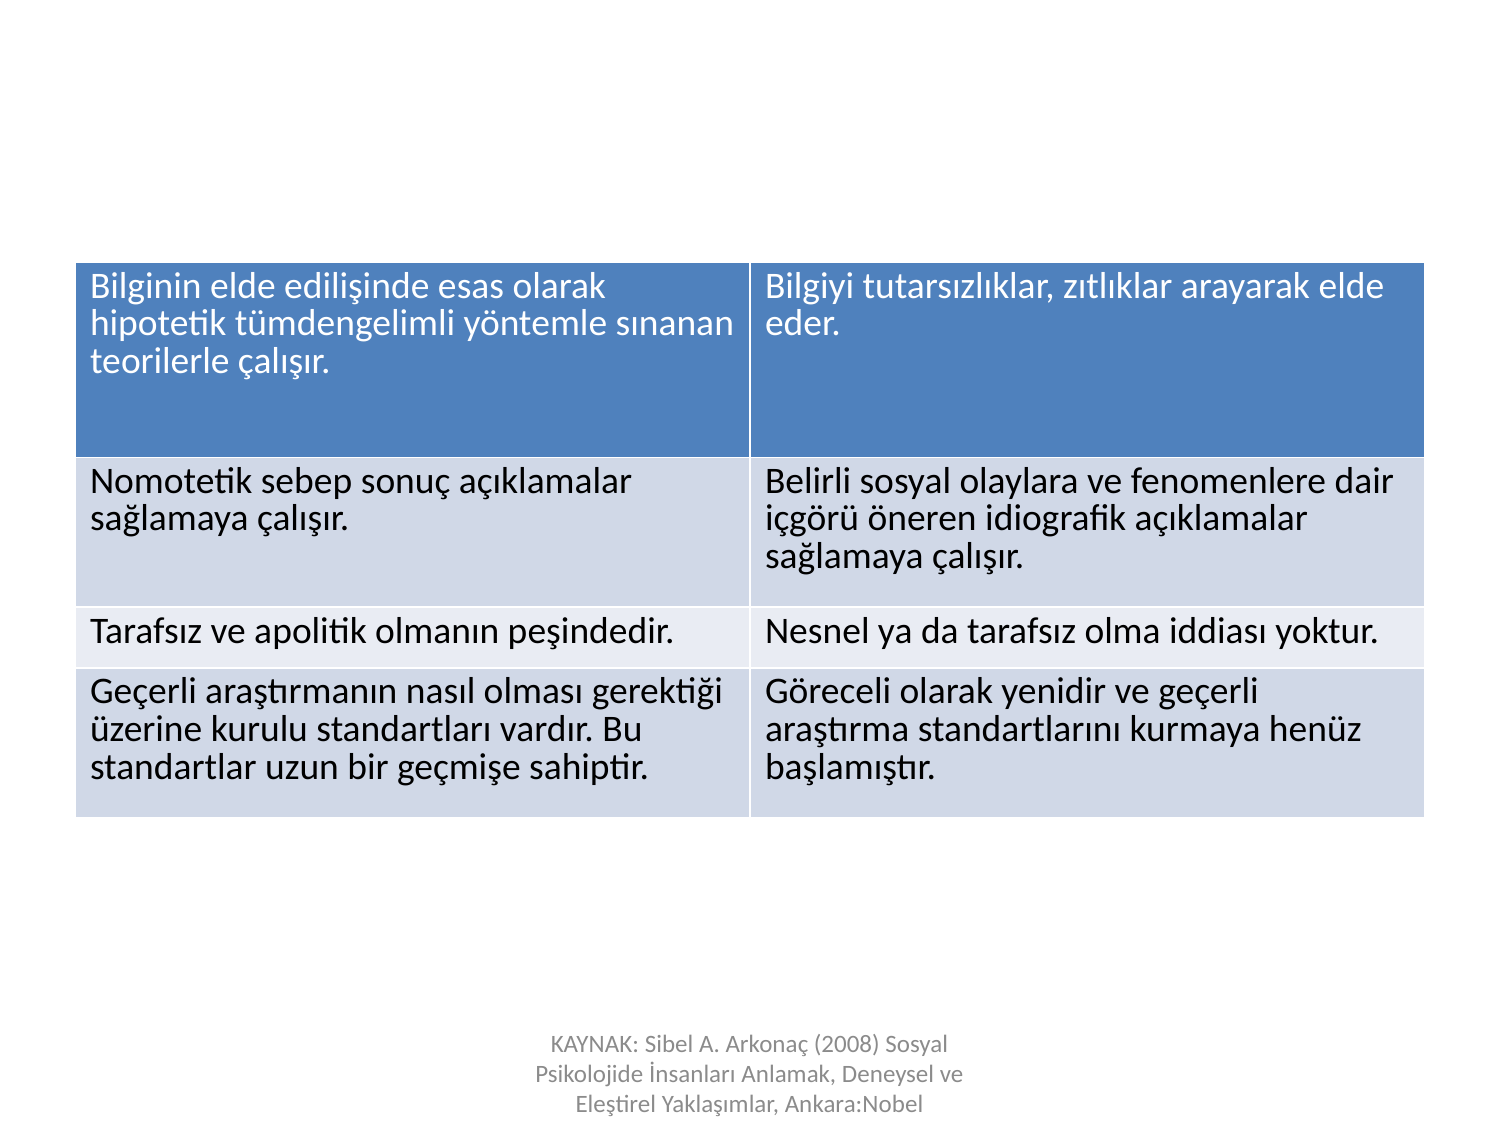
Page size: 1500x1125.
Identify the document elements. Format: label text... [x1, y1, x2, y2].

footer KAYNAK: Sibel A. Arkonaç (2008) Sosyal Psikolojide İnsanları Anlamak, Deneysel ve Eleştirel Yaklaşımlar, Ankara:Nobel [512, 1042, 988, 1103]
table_cell Göreceli olarak yenidir ve geçerli araştırma standartlarını kurmaya henüz başlamıştır. [751, 669, 1424, 817]
table_cell Tarafsız ve apolitik olmanın peşindedir. [76, 608, 749, 667]
table_cell Nesnel ya da tarafsız olma iddiası yoktur. [751, 608, 1424, 667]
table_cell Nomotetik sebep sonuç açıklamalar sağlamaya çalışır. [76, 458, 749, 606]
table_header Bilginin elde edilişinde esas olarak hipotetik tümdengelimli yöntemle sınanan teorilerle çalışır. [76, 263, 749, 457]
table_cell Geçerli araştırmanın nasıl olması gerektiği üzerine kurulu standartları vardır. Bu standartlar uzun bir geçmişe sahiptir. [76, 669, 749, 817]
table_cell Belirli sosyal olaylara ve fenomenlere dair içgörü öneren idiografik açıklamalar sağlamaya çalışır. [751, 458, 1424, 606]
table_header Bilgiyi tutarsızlıklar, zıtlıklar arayarak elde eder. [751, 263, 1424, 457]
